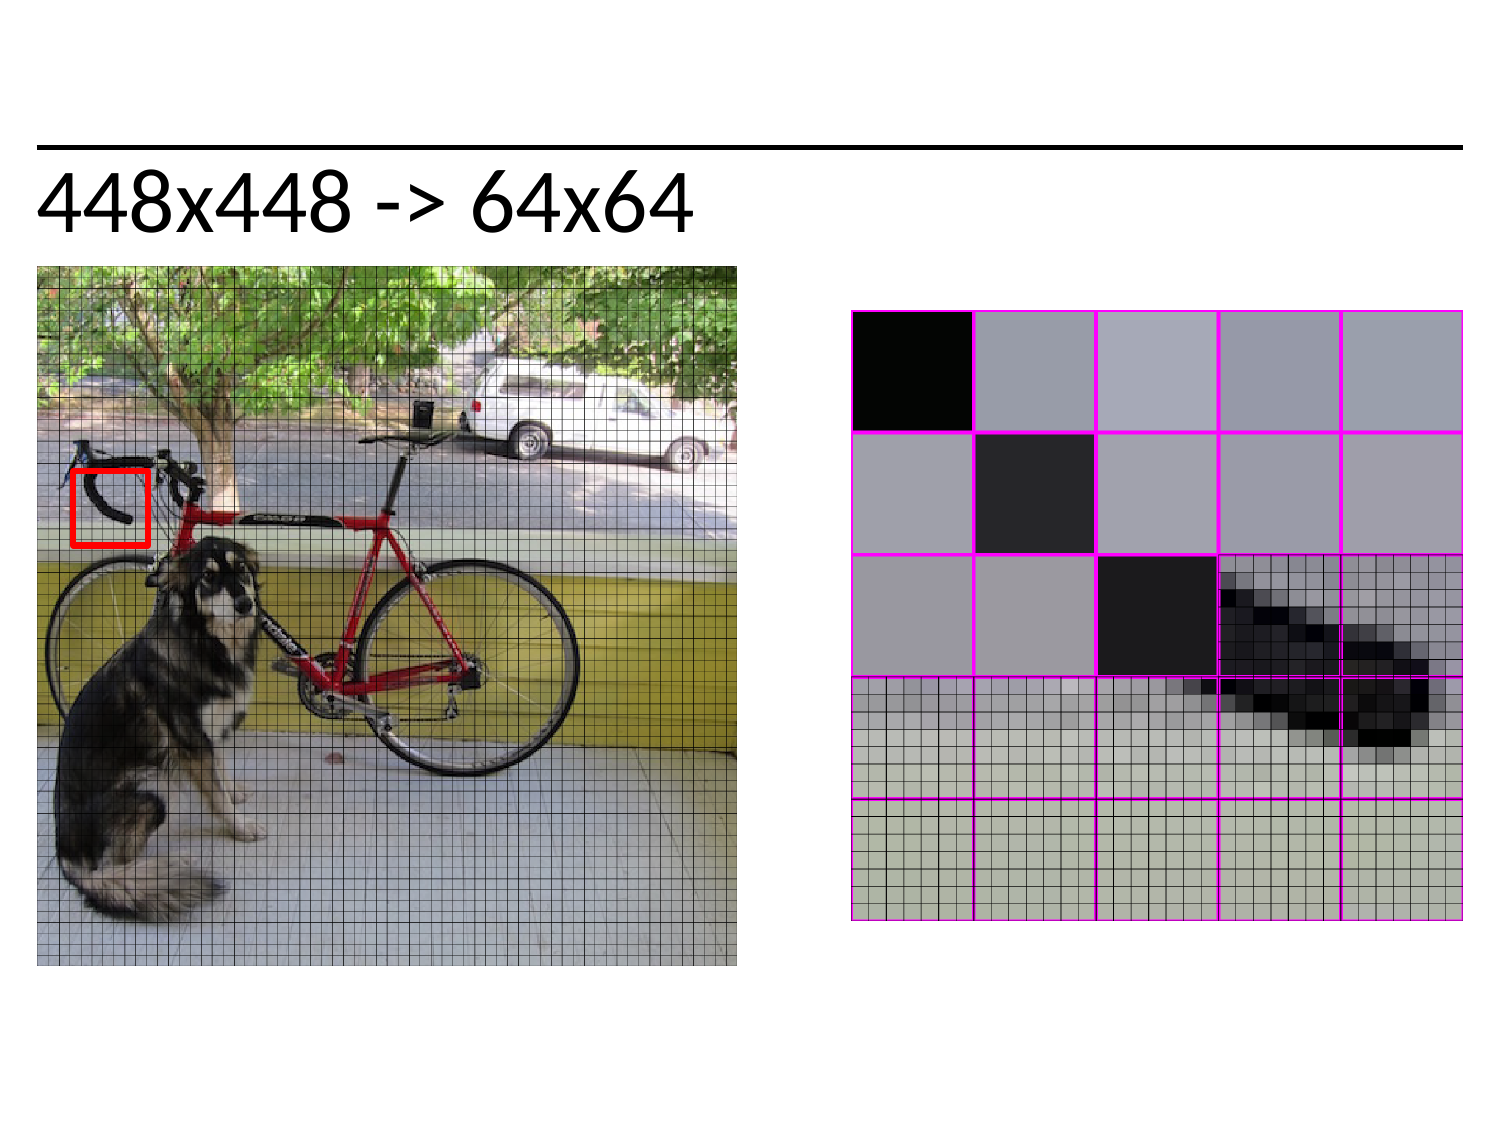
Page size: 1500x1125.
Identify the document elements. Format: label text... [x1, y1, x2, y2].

title 448x448 -> 64x64 [20, 172, 1479, 267]
picture [37, 265, 738, 966]
picture [851, 310, 1463, 922]
